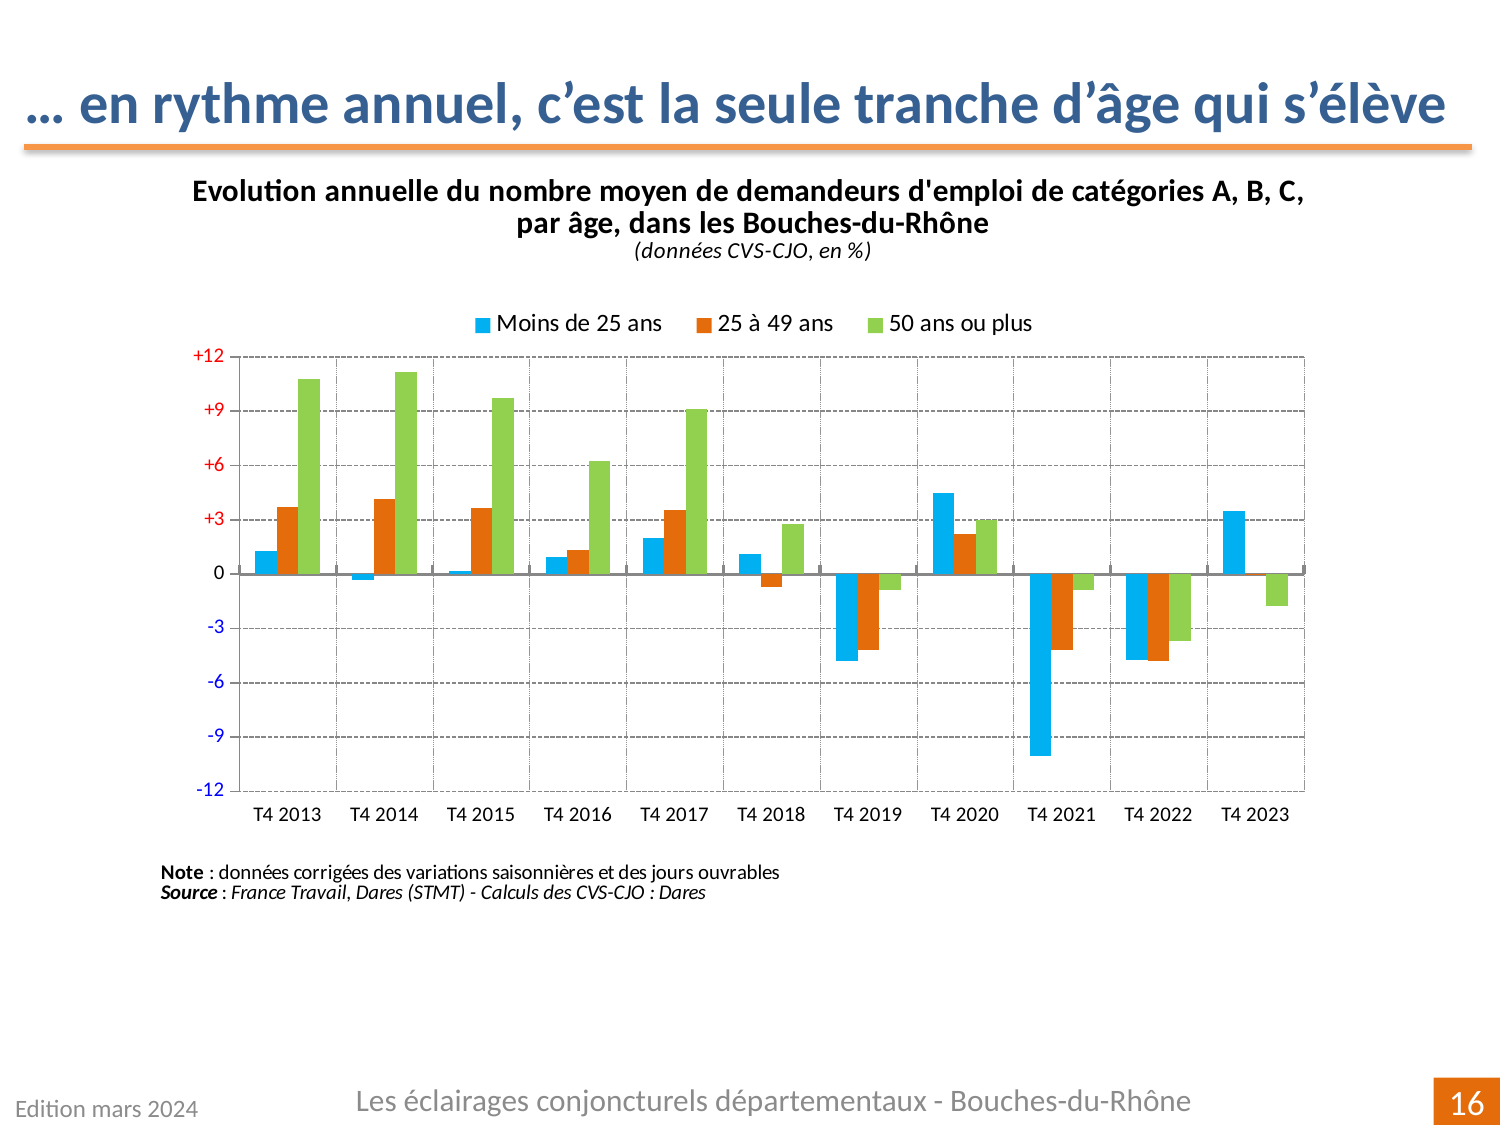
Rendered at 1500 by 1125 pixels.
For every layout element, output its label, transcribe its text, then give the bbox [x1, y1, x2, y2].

chart [134, 170, 1366, 955]
text_box … en rythme annuel, c’est la seule tranche d’âge qui s’élève [9, 57, 1491, 143]
slide_number 16 [1433, 1077, 1500, 1125]
slide_number Edition mars 2024 [0, 1077, 350, 1125]
footer Les éclairages conjoncturels départementaux - Bouches-du-Rhône [318, 1069, 1230, 1125]
